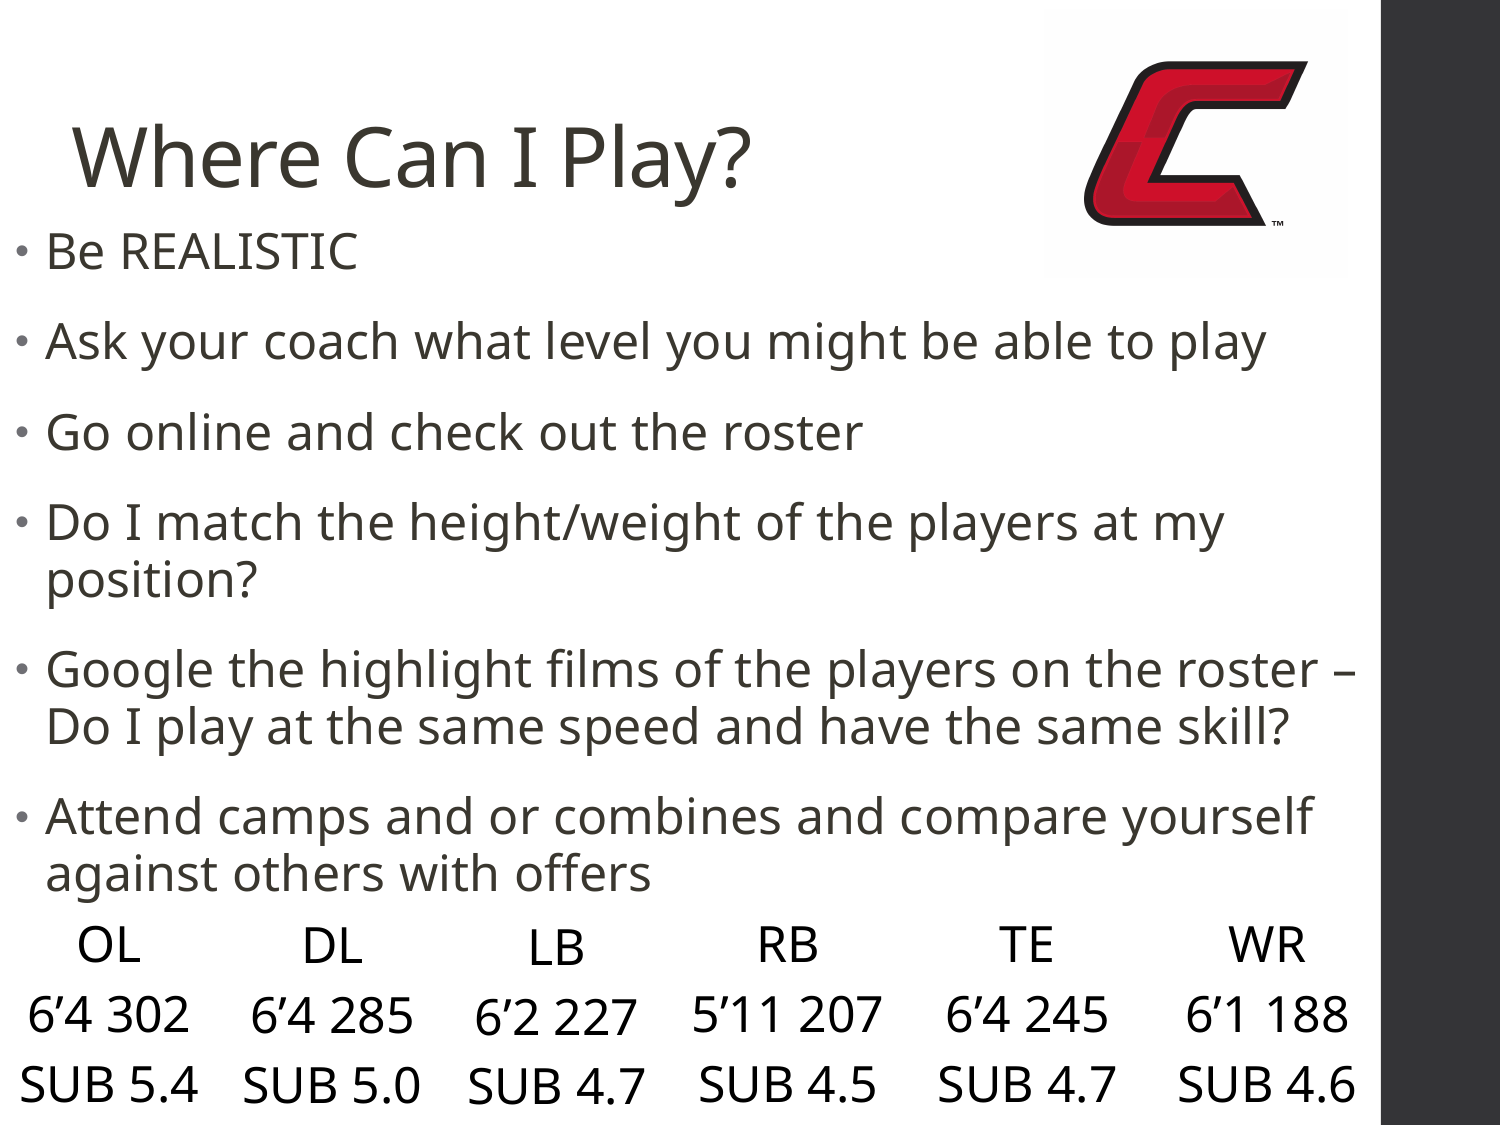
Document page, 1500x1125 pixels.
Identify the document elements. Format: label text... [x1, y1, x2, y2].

list Be REALISTIC Ask your coach what level you might be able to play Go online and check out the roster Do I match the height/weight of the players at my position? Google the highlight films of the players on the roster – Do I play at the same speed and have the same skill? Attend camps and or combines and compare yourself against others with offers [0, 216, 1377, 907]
text_box WR 6’1 188 SUB 4.6 [1116, 904, 1419, 1125]
text_box RB 5’11 207 SUB 4.5 [637, 904, 877, 1125]
picture [1044, 9, 1348, 278]
text_box OL 6’4 302 SUB 5.4 [0, 904, 260, 1125]
title Where Can I Play? [56, 57, 1037, 214]
text_box DL 6’4 285 SUB 5.0 [181, 906, 483, 1125]
text_box TE 6’4 245 SUB 4.7 [877, 904, 1116, 1125]
text_box LB 6’2 227 SUB 4.7 [406, 907, 637, 1125]
